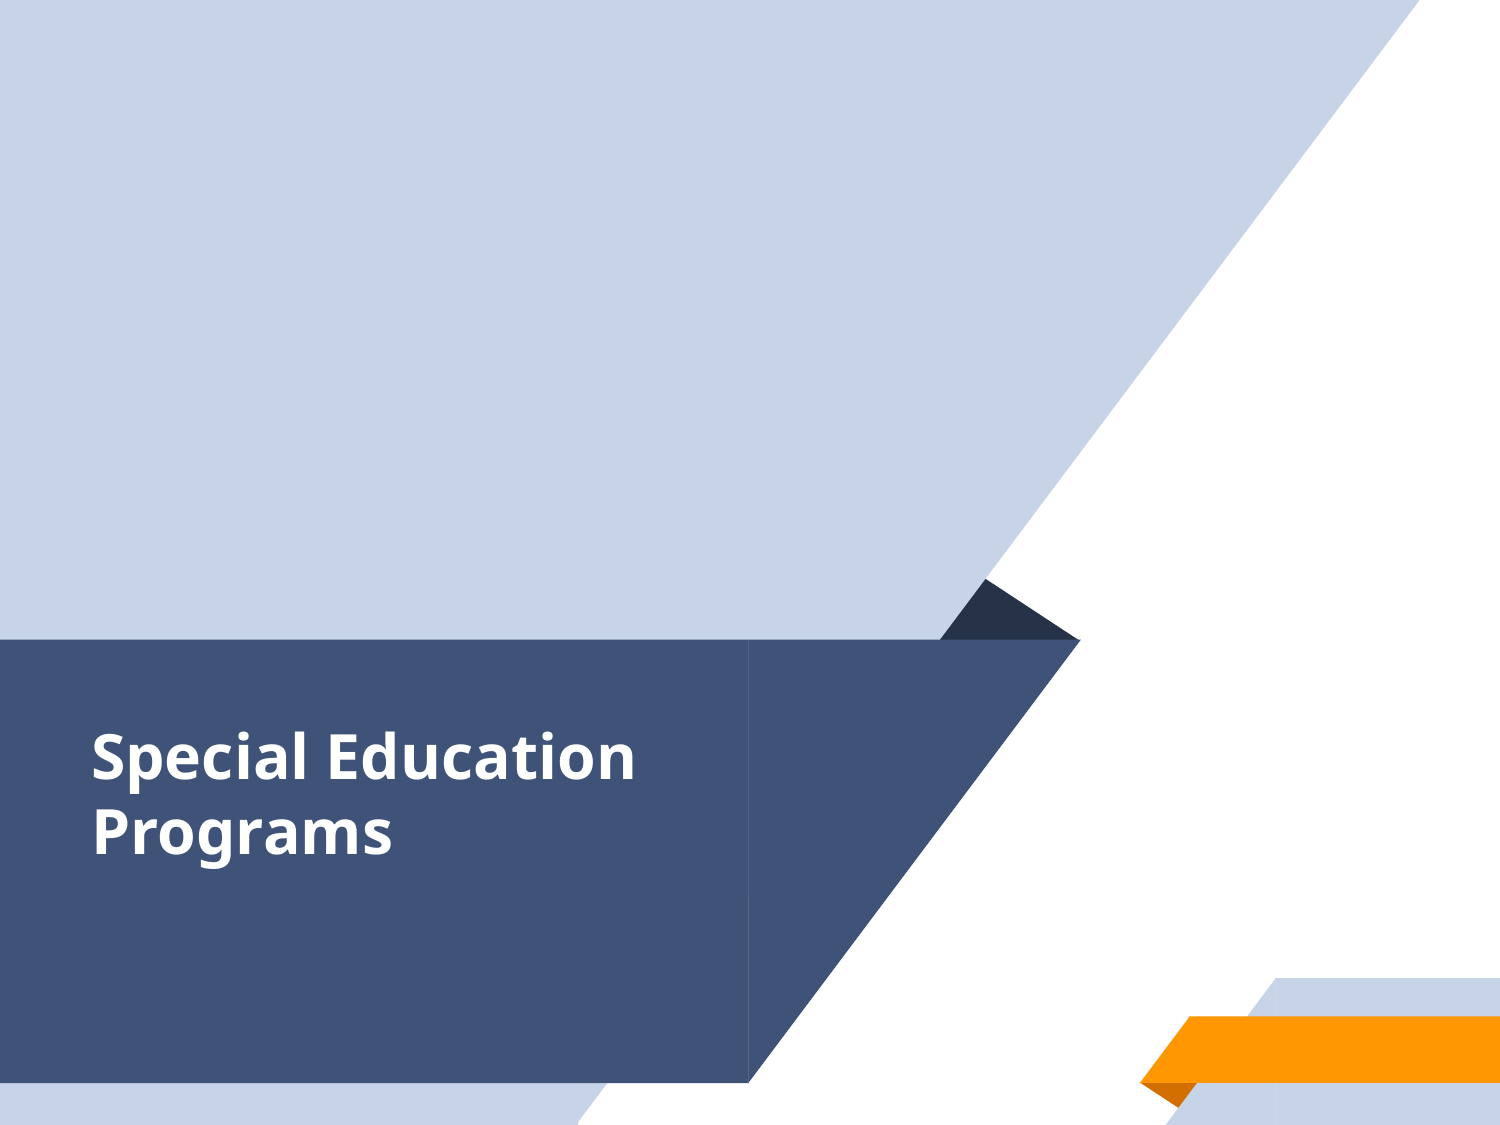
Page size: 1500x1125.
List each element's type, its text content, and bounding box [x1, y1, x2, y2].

title Special Education Programs [76, 627, 748, 882]
